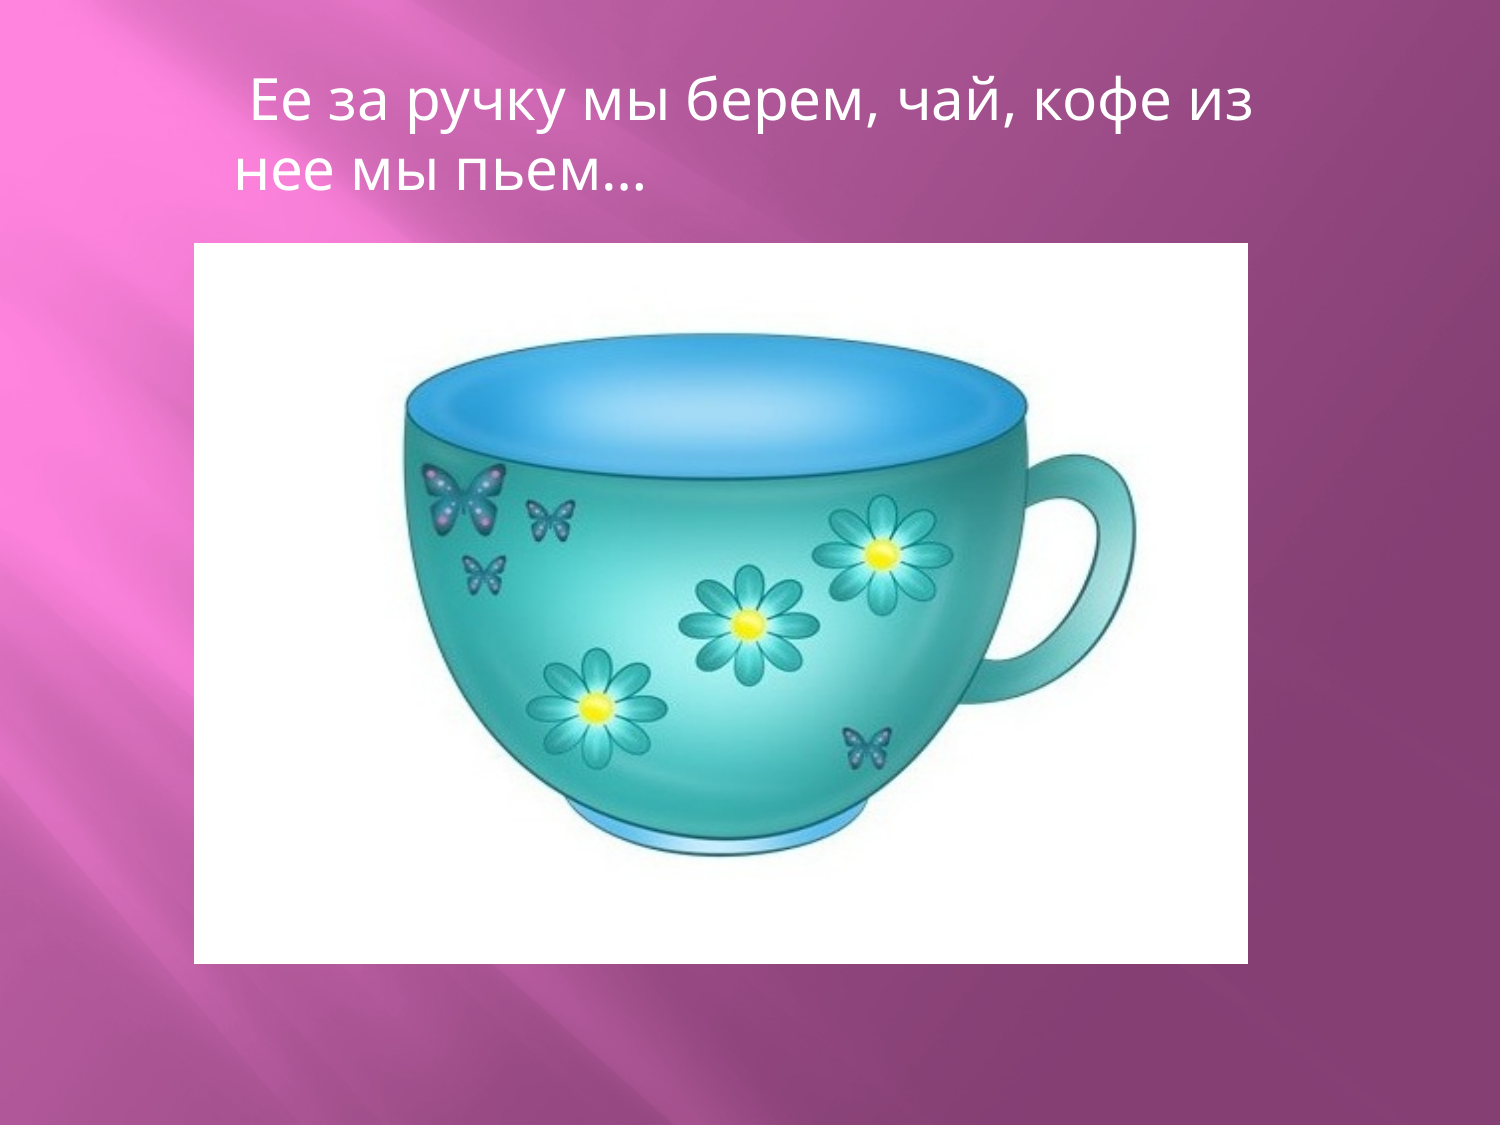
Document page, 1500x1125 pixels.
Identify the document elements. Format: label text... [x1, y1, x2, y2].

picture [194, 243, 1248, 965]
text_box Ее за ручку мы берем, чай, кофе из нее мы пьем… [218, 54, 1317, 210]
